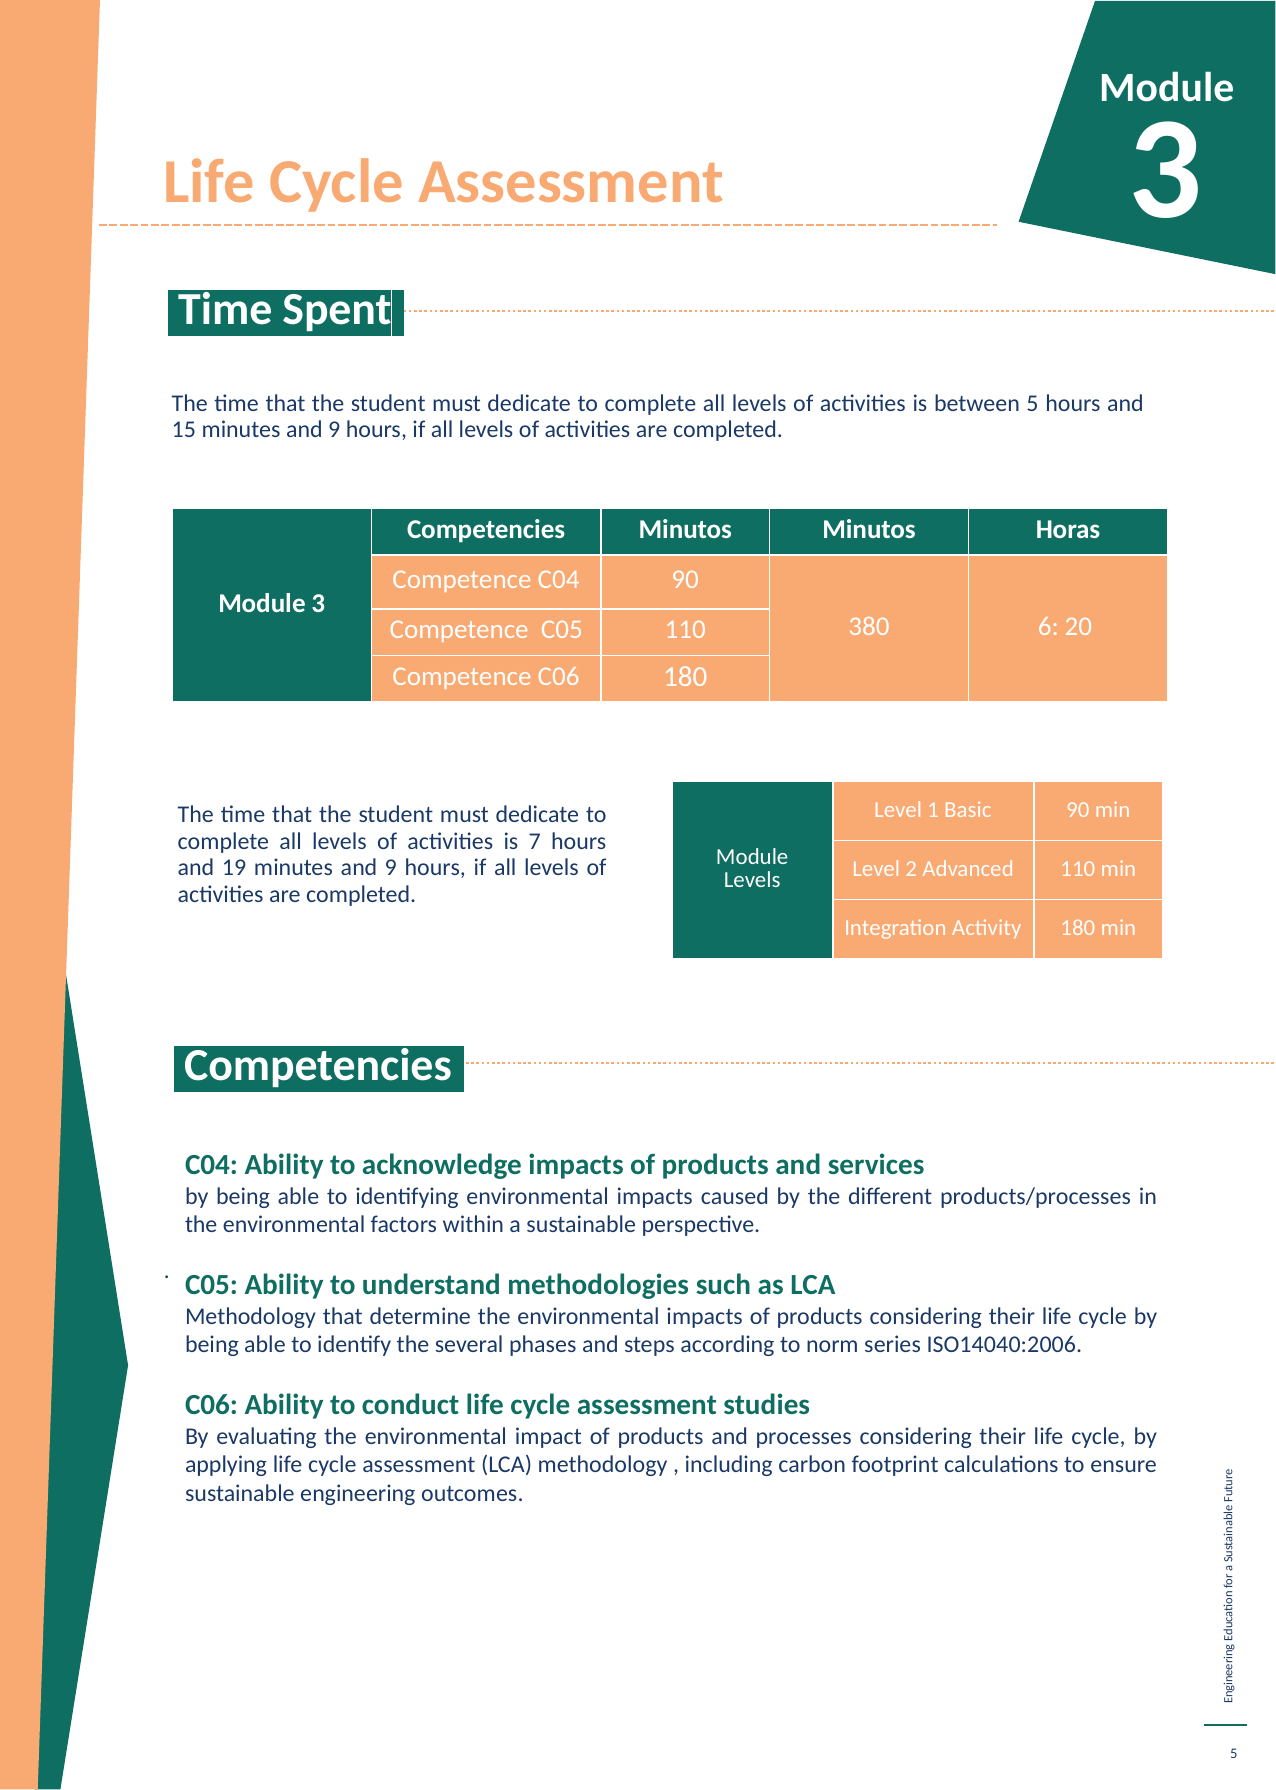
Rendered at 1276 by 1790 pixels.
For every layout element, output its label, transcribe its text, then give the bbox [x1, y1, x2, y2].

table_cell Competence C06 [372, 656, 600, 701]
table_cell Competence C04 [372, 556, 600, 608]
table_cell 180 [602, 656, 769, 701]
table_cell Level 2 Advanced [834, 841, 1033, 899]
table_header Module 3 [173, 509, 371, 701]
text_box C04: Ability to acknowledge impacts of products and services by being able to identifying environmental impacts caused by the different products/processes in the environmental factors within a sustainable perspective. C05: Ability to understand methodologies such as LCA Methodology that determine the environmental impacts of products considering their life cycle by being able to identify the several phases and steps according to norm series ISO14040:2006. C06: Ability to conduct life cycle assessment studies By evaluating the environmental impact of products and processes considering their life cycle, by applying life cycle assessment (LCA) methodology , including carbon footprint calculations to ensure sustainable engineering outcomes. [167, 1137, 1173, 1315]
text_box The time that the student must dedicate to complete all levels of activities is 7 hours and 19 minutes and 9 hours, if all levels of activities are completed. [160, 792, 622, 971]
text_box Competencies. [159, 1033, 1155, 1132]
table_cell Integration Activity [834, 900, 1033, 958]
table_header Minutos [770, 509, 968, 554]
table_cell 110 min [1035, 841, 1162, 899]
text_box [98, 0, 1276, 278]
table_cell 90 [602, 556, 769, 608]
table_cell 110 [602, 610, 769, 655]
table_cell 6: 20 [969, 556, 1167, 701]
table_header Minutos [602, 509, 769, 554]
table_header Level 1 Basic [834, 782, 1033, 840]
text_box Time Spent. [153, 286, 1149, 376]
table_cell 180 min [1035, 900, 1162, 958]
table_cell 380 [770, 556, 968, 701]
table_cell Competence C05 [372, 610, 600, 655]
table_header Horas [969, 509, 1167, 554]
text_box The time that the student must dedicate to complete all levels of activities is between 5 hours and 15 minutes and 9 hours, if all levels of activities are completed. [154, 381, 1159, 559]
text_box . [148, 1167, 1115, 1616]
table_header Competencies [372, 509, 600, 554]
table_header Module Levels [673, 782, 832, 958]
table_header 90 min [1035, 782, 1162, 840]
